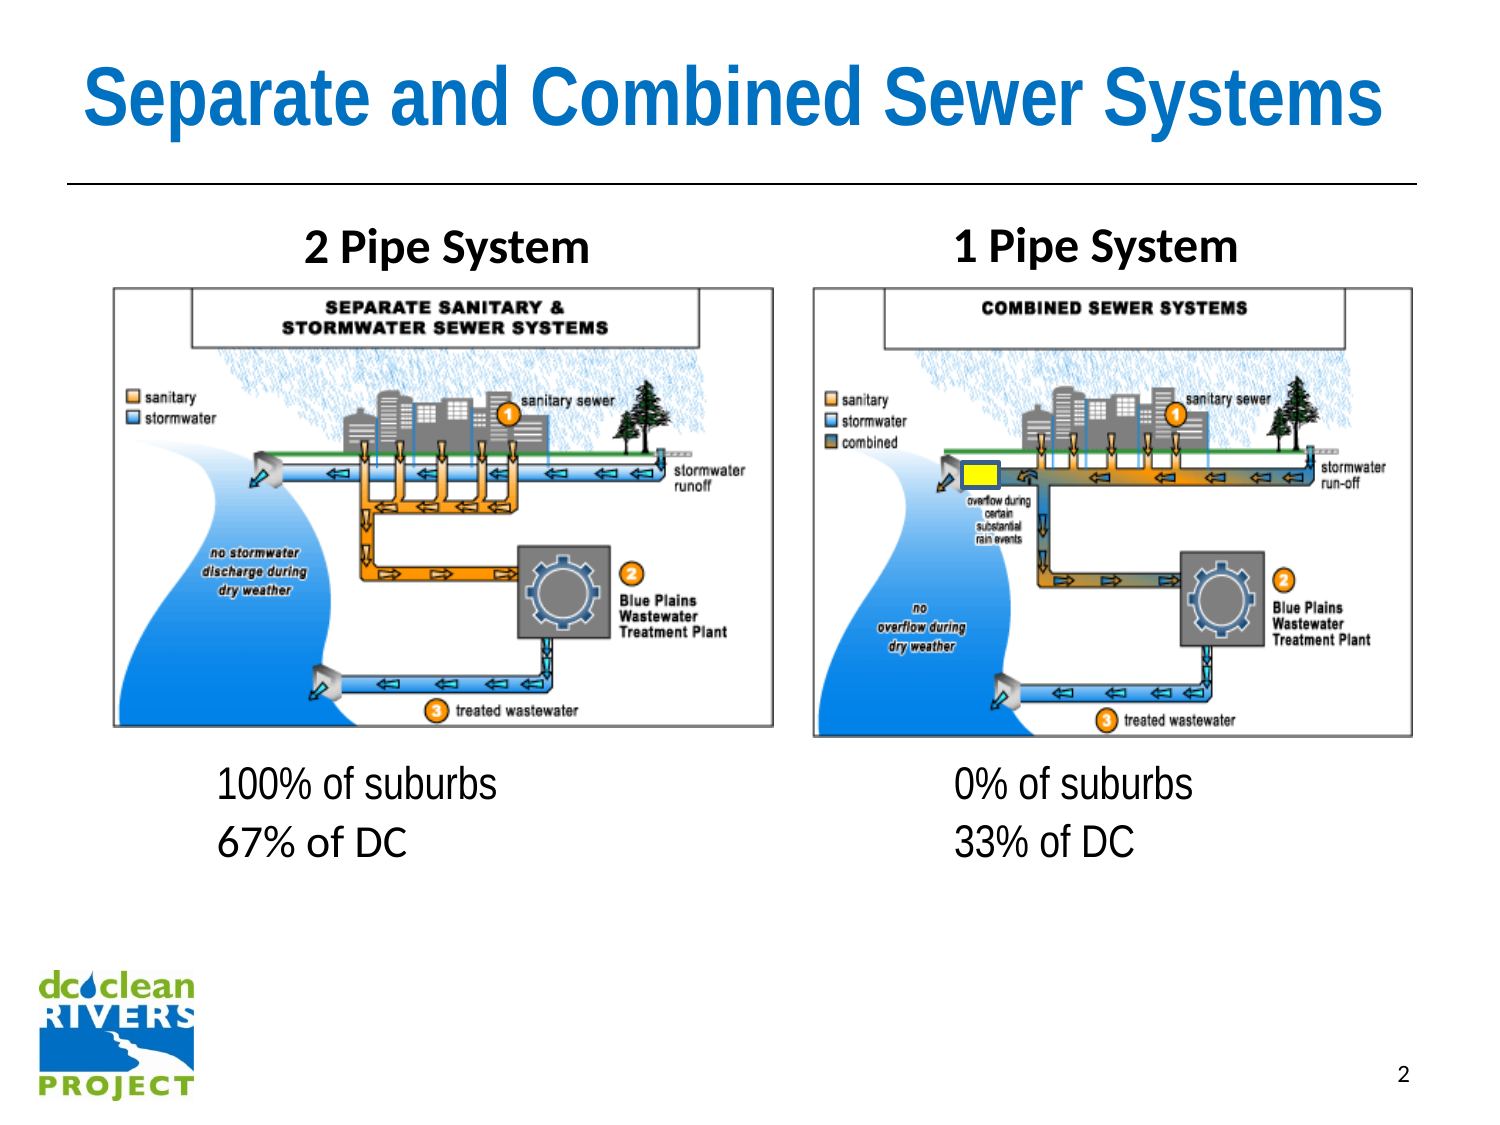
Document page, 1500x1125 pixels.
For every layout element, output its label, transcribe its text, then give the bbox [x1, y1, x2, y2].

text_box 100% of suburbs 67% of DC [200, 762, 599, 874]
title Separate and Combined Sewer Systems [68, 22, 1419, 177]
picture [812, 287, 1413, 738]
text_box 0% of suburbs 33% of DC [937, 762, 1337, 874]
text_box 2 Pipe System [289, 224, 639, 279]
text_box 1 Pipe System [937, 224, 1294, 278]
slide_number 2 [1074, 1042, 1425, 1103]
picture [39, 970, 194, 1101]
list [112, 287, 774, 729]
